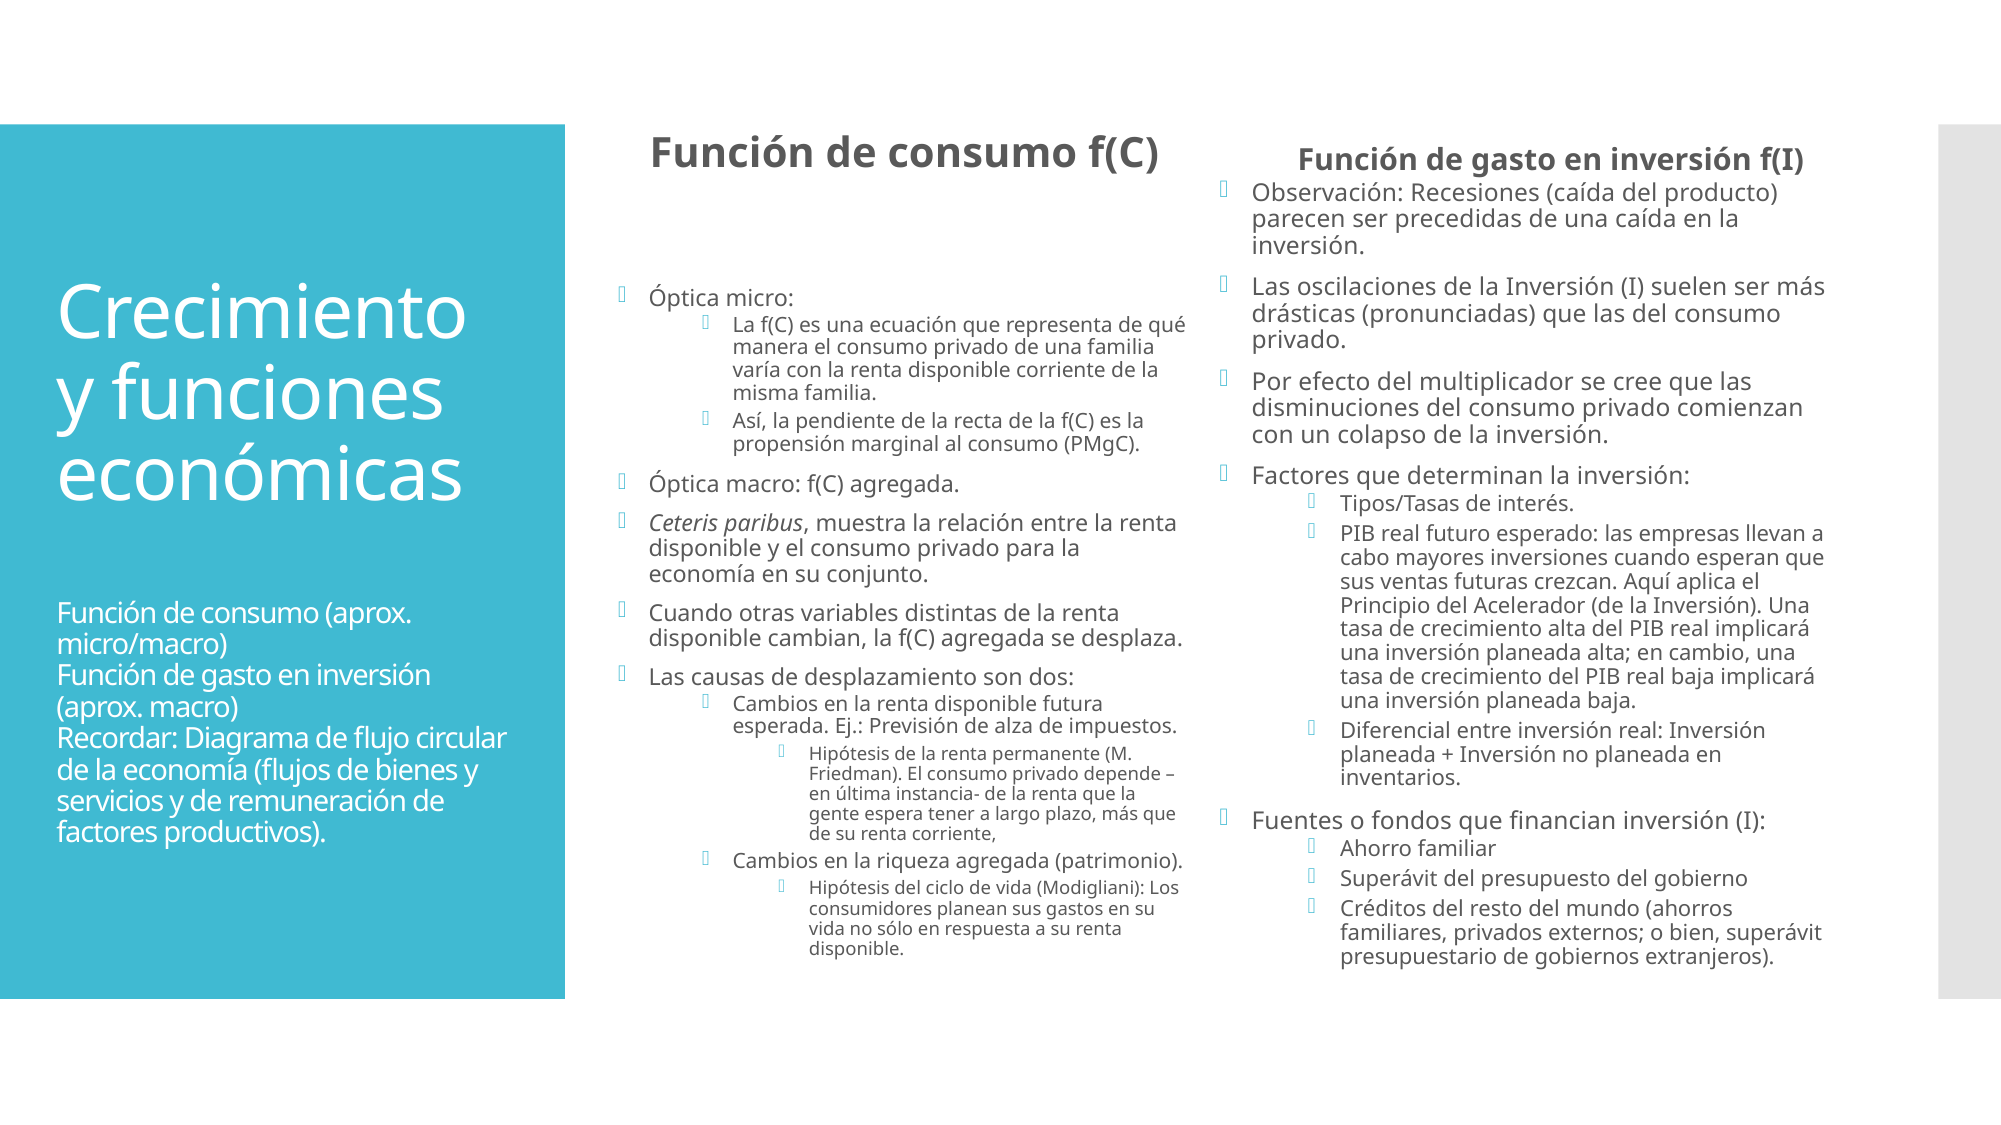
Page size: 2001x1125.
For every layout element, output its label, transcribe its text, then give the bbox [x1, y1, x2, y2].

list Óptica micro: La f(C) es una ecuación que representa de qué manera el consumo privado de una familia varía con la renta disponible corriente de la misma familia. Así, la pendiente de la recta de la f(C) es la propensión marginal al consumo (PMgC). Óptica macro: f(C) agregada. Ceteris paribus, muestra la relación entre la renta disponible y el consumo privado para la economía en su conjunto. Cuando otras variables distintas de la renta disponible cambian, la f(C) agregada se desplaza. Las causas de desplazamiento son dos: Cambios en la renta disponible futura esperada. Ej.: Previsión de alza de impuestos. Hipótesis de la renta permanente (M. Friedman). El consumo privado depende –en última instancia- de la renta que la gente espera tener a largo plazo, más que de su renta corriente, Cambios en la riqueza agregada (patrimonio). Hipótesis del ciclo de vida (Modigliani): Los consumidores planean sus gastos en su vida no sólo en respuesta a su renta disponible. [603, 278, 1204, 977]
list Observación: Recesiones (caída del producto) parecen ser precedidas de una caída en la inversión. Las oscilaciones de la Inversión (I) suelen ser más drásticas (pronunciadas) que las del consumo privado. Por efecto del multiplicador se cree que las disminuciones del consumo privado comienzan con un colapso de la inversión. Factores que determinan la inversión: Tipos/Tasas de interés. PIB real futuro esperado: las empresas llevan a cabo mayores inversiones cuando esperan que sus ventas futuras crezcan. Aquí aplica el Principio del Acelerador (de la Inversión). Una tasa de crecimiento alta del PIB real implicará una inversión planeada alta; en cambio, una tasa de crecimiento del PIB real baja implicará una inversión planeada baja. Diferencial entre inversión real: Inversión planeada + Inversión no planeada en inventarios. Fuentes o fondos que financian inversión (I): Ahorro familiar Superávit del presupuesto del gobierno Créditos del resto del mundo (ahorros familiares, privados externos; o bien, superávit presupuestario de gobiernos extranjeros). [1204, 172, 1853, 977]
list Función de consumo f(C) [634, 120, 1205, 185]
title Crecimiento y funciones económicas Función de consumo (aprox. micro/macro) Función de gasto en inversión (aprox. macro) Recordar: Diagrama de flujo circular de la economía (flujos de bienes y servicios y de remuneración de factores productivos). [41, 184, 525, 940]
list Función de gasto en inversión f(I) [1282, 120, 1853, 172]
